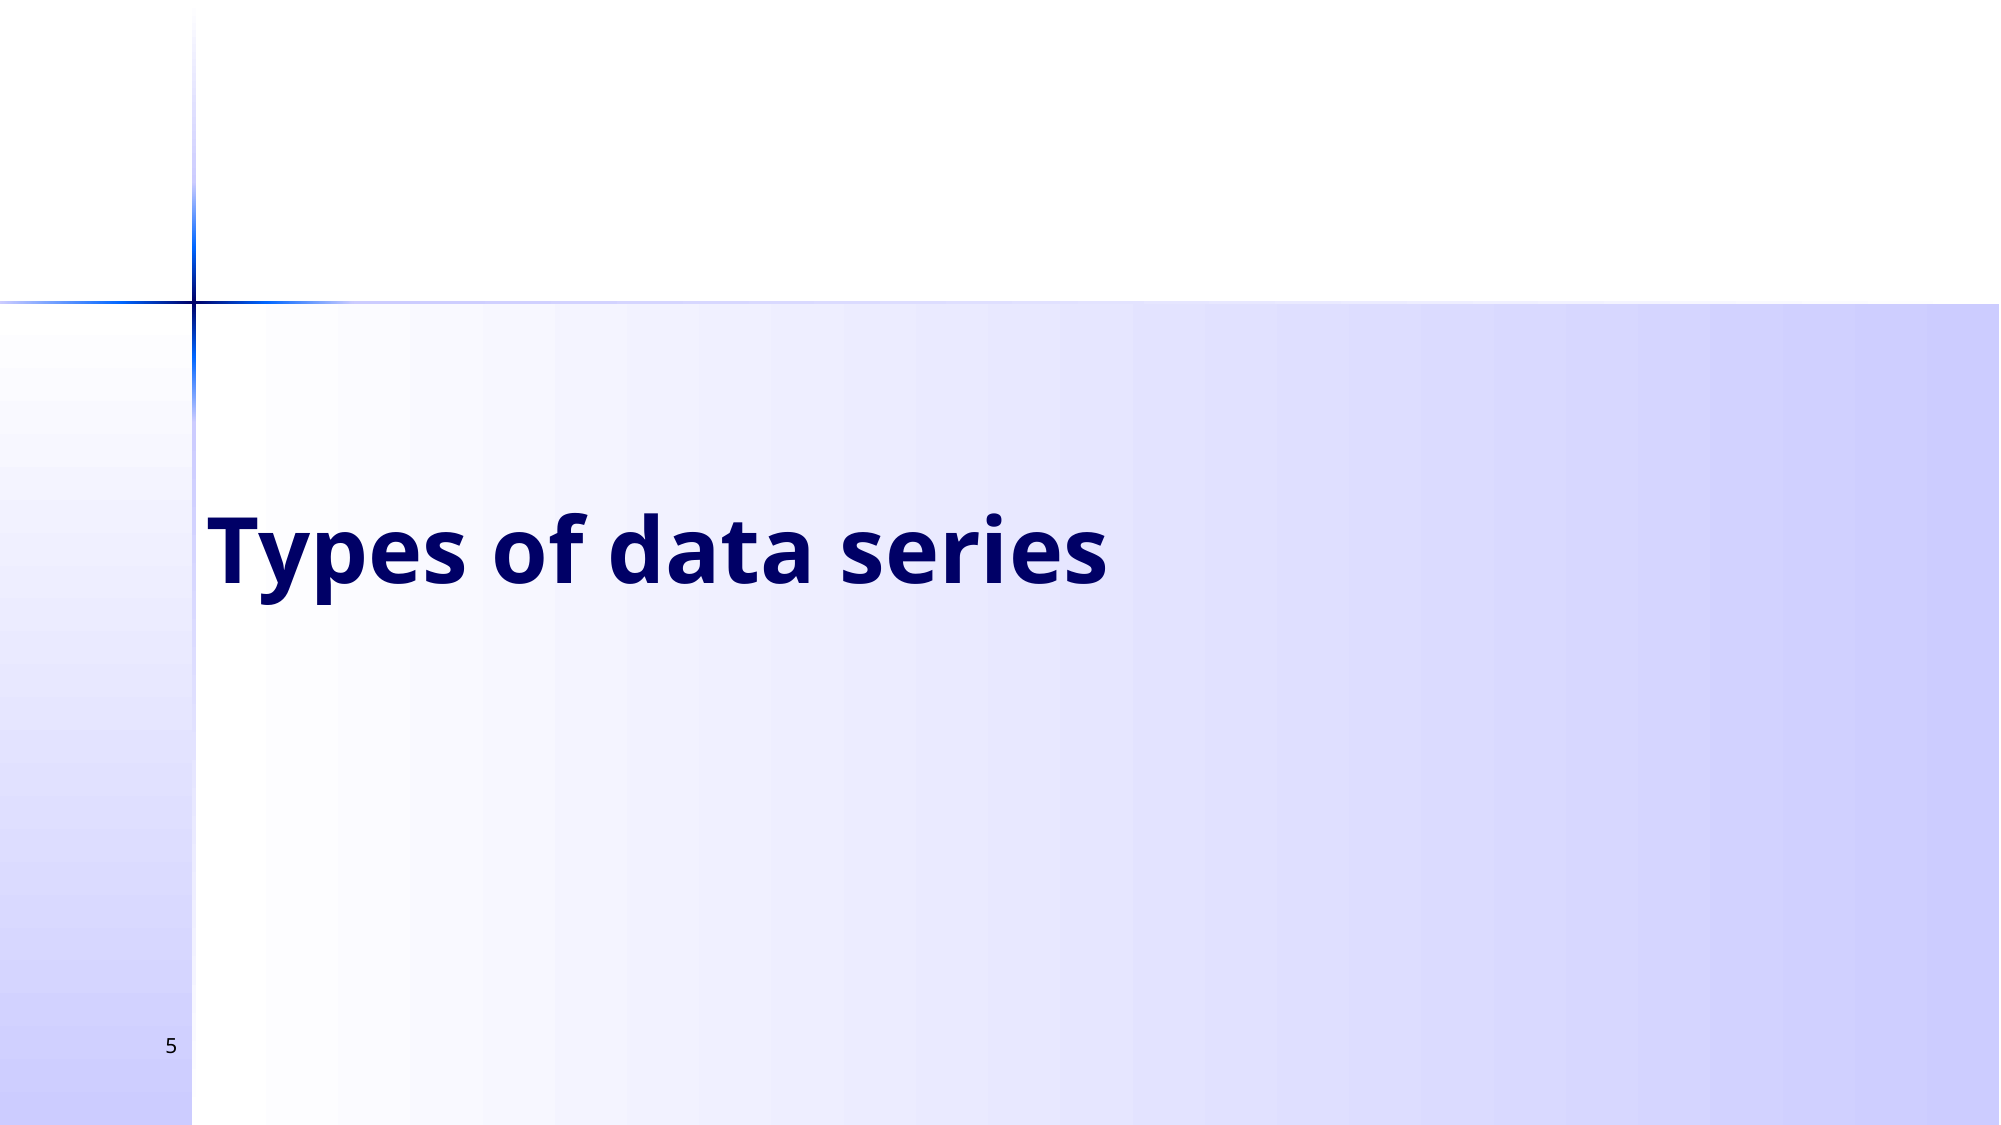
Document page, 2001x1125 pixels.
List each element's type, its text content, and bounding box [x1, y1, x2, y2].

title Types of data series [191, 302, 2000, 610]
text_box 5 [0, 1024, 192, 1100]
